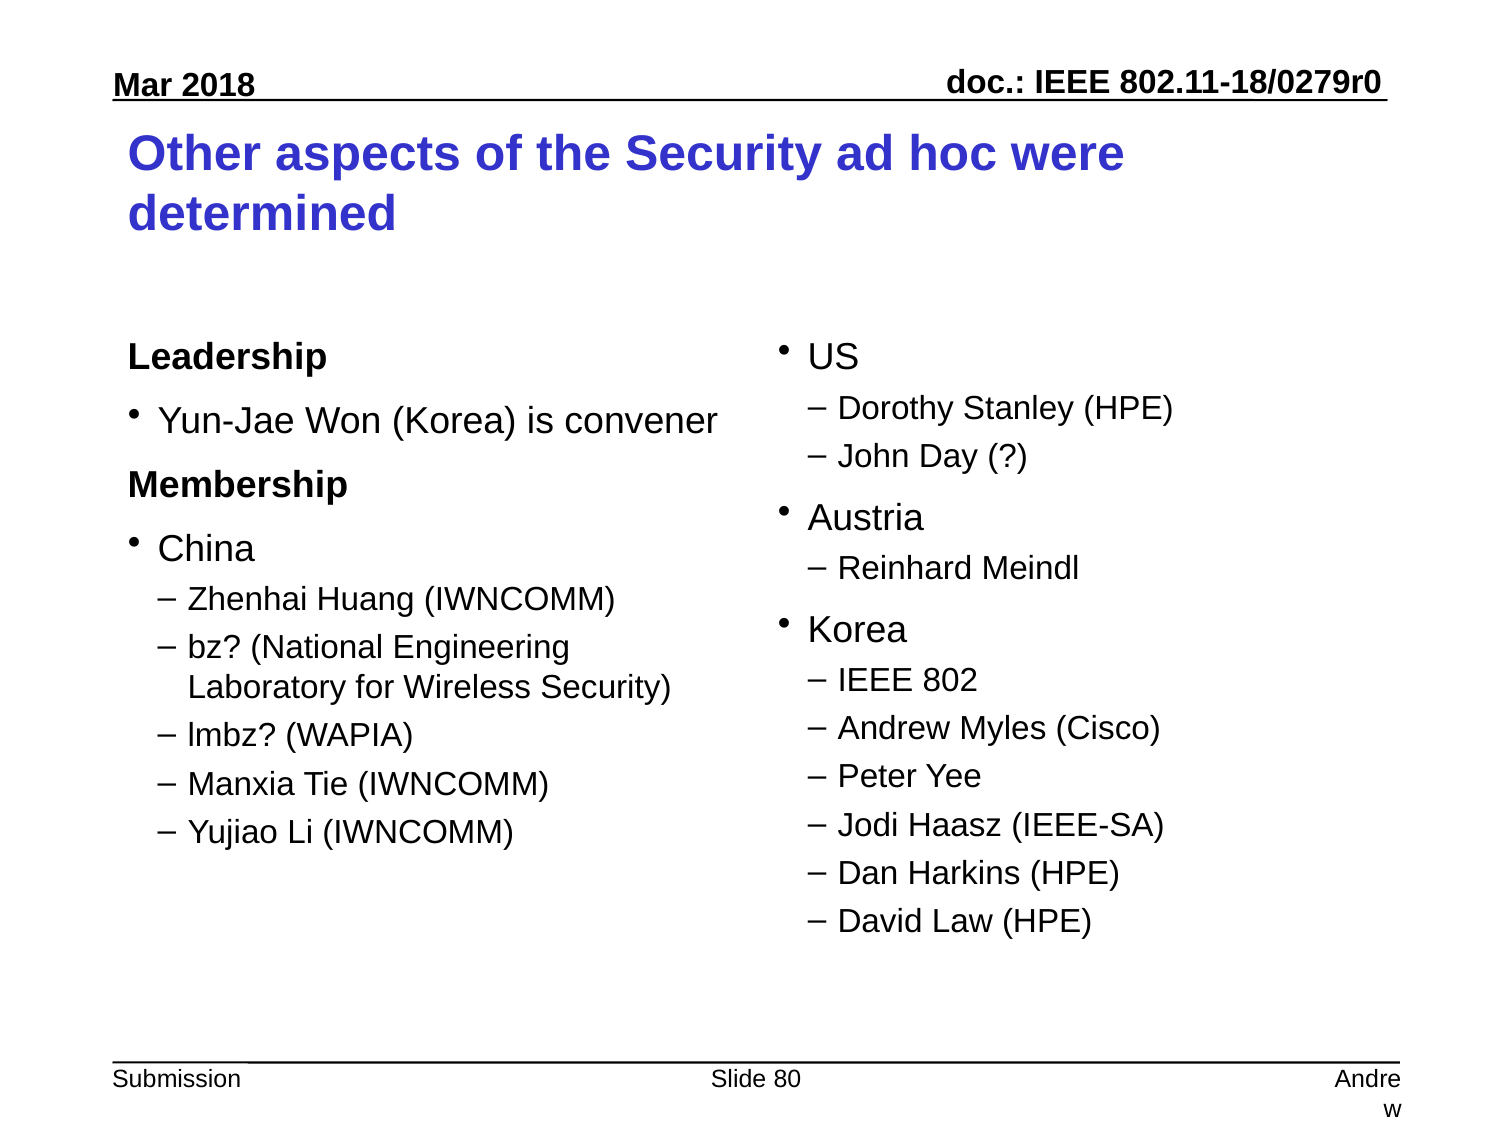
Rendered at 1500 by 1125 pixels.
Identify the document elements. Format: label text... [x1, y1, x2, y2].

title Other aspects of the Security ad hoc were determined [112, 112, 1388, 288]
footer Andrew Myles, Cisco [1320, 1061, 1402, 1093]
slide_number Slide 80 [709, 1061, 803, 1093]
list US Dorothy Stanley (HPE) John Day (?) Austria Reinhard Meindl Korea IEEE 802 Andrew Myles (Cisco) Peter Yee Jodi Haasz (IEEE-SA) Dan Harkins (HPE) David Law (HPE) [762, 324, 1388, 1000]
list Leadership Yun-Jae Won (Korea) is convener Membership China Zhenhai Huang (IWNCOMM) bz? (National Engineering Laboratory for Wireless Security) lmbz? (WAPIA) Manxia Tie (IWNCOMM) Yujiao Li (IWNCOMM) [112, 324, 738, 1000]
